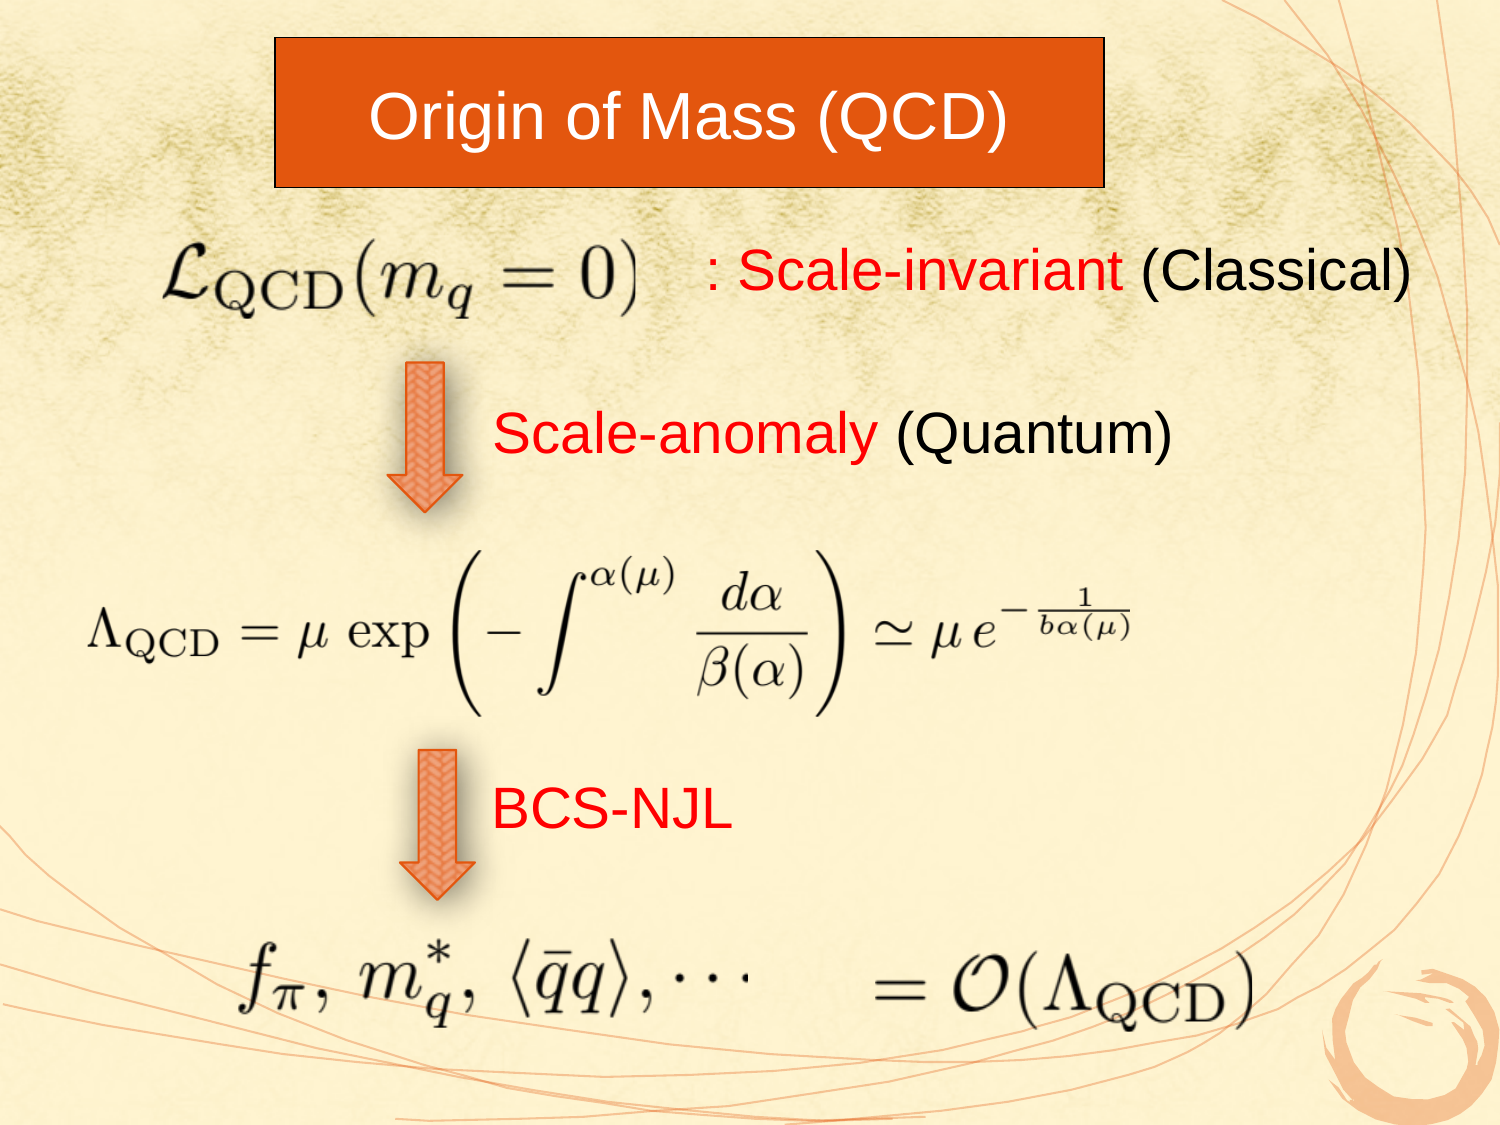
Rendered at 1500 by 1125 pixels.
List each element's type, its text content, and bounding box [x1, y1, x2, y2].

text_box Origin of Mass (QCD) [275, 37, 1105, 188]
picture [86, 549, 1131, 718]
text_box [398, 752, 476, 901]
picture [161, 236, 636, 320]
picture [874, 949, 1253, 1032]
picture [236, 936, 749, 1028]
text_box Scale-anomaly (Quantum) [478, 387, 1190, 473]
text_box [386, 361, 464, 514]
text_box BCS-NJL [476, 762, 750, 848]
text_box : Scale-invariant (Classical) [690, 224, 1429, 310]
